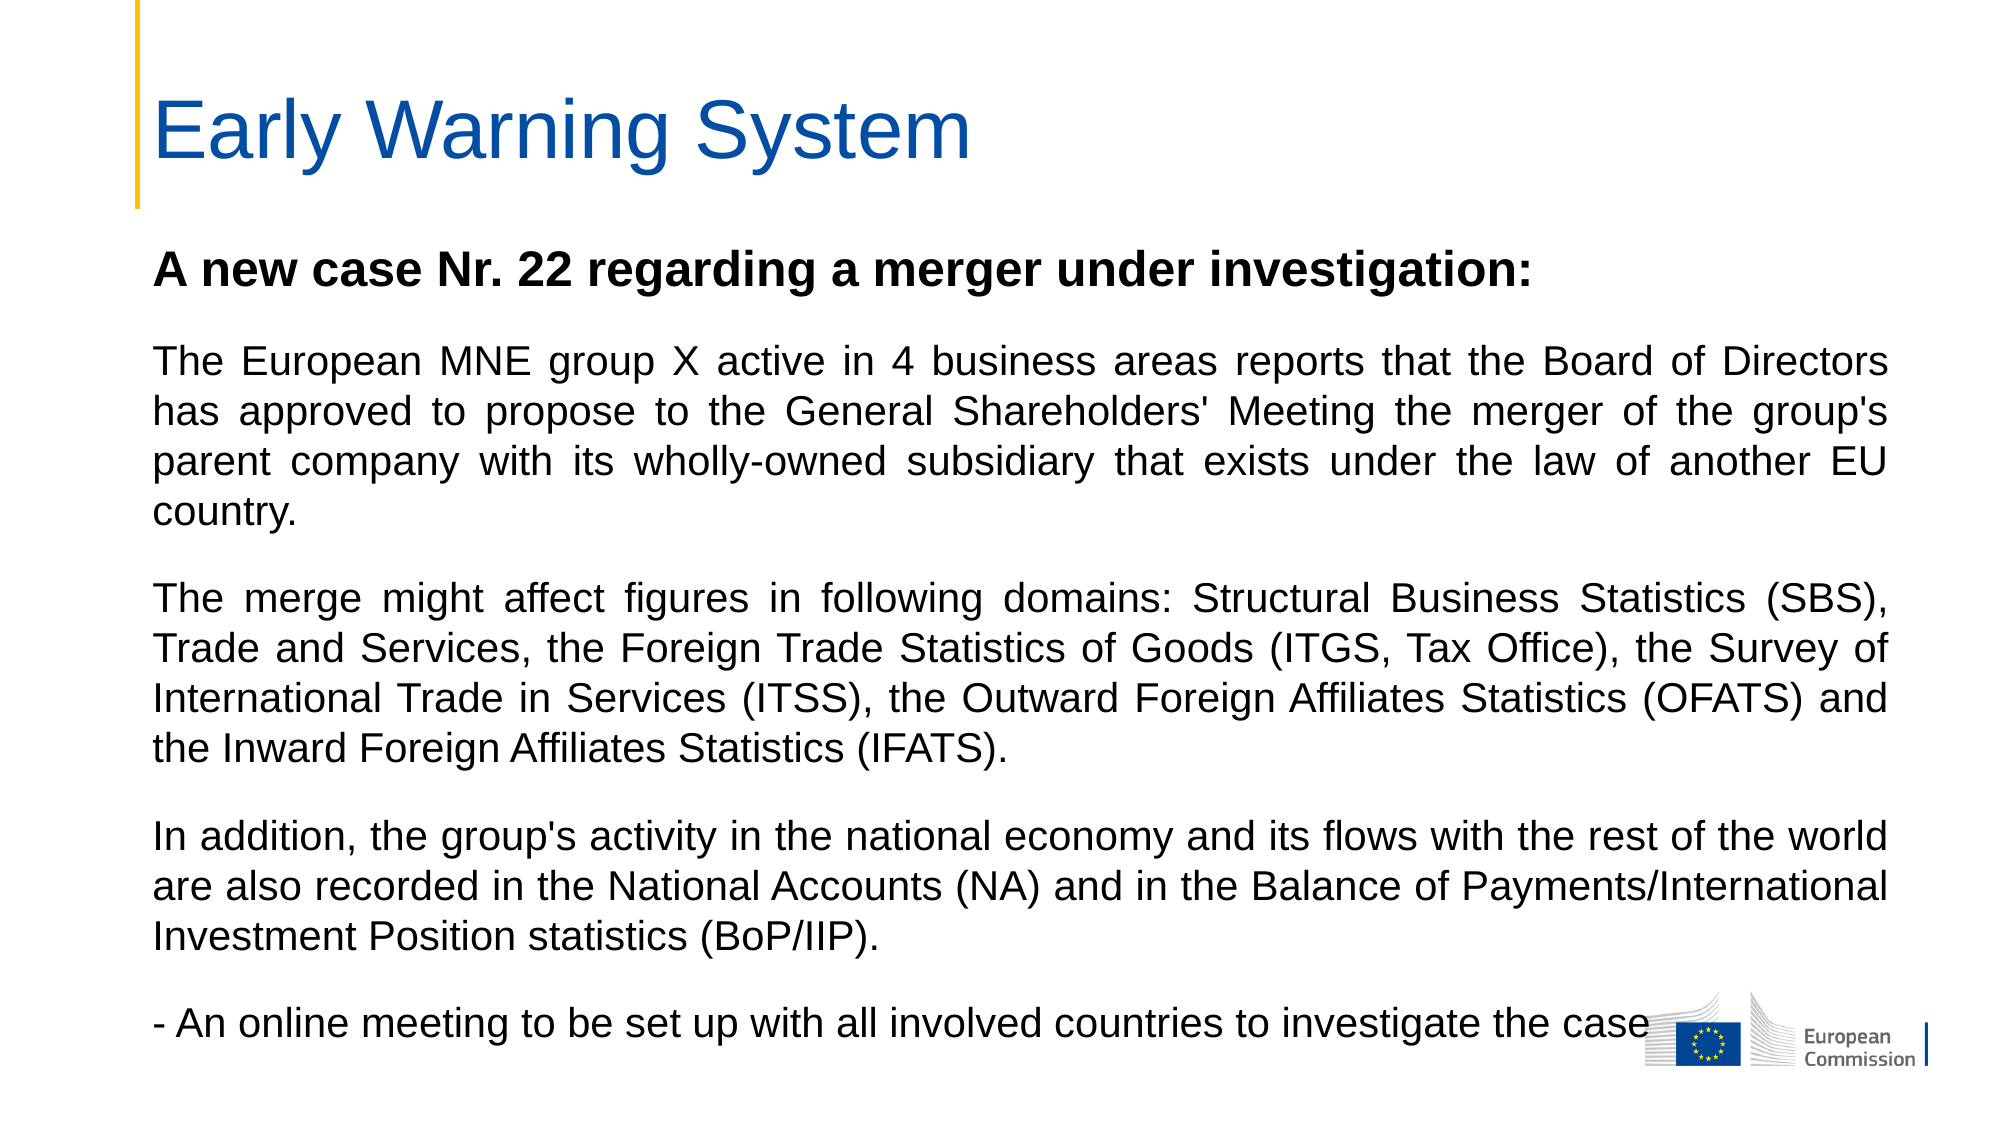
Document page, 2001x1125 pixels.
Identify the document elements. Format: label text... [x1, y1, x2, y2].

picture [1905, 991, 1928, 1066]
title Early Warning System [137, 47, 1863, 177]
list A new case Nr. 22 regarding a merger under investigation: The European MNE group X active in 4 business areas reports that the Board of Directors has approved to propose to the General Shareholders' Meeting the merger of the group's parent company with its wholly-owned subsidiary that exists under the law of another EU country. The merge might affect figures in following domains: Structural Business Statistics (SBS), Trade and Services, the Foreign Trade Statistics of Goods (ITGS, Tax Office), the Survey of International Trade in Services (ITSS), the Outward Foreign Affiliates Statistics (OFATS) and the Inward Foreign Affiliates Statistics (IFATS). In addition, the group's activity in the national economy and its flows with the rest of the world are also recorded in the National Accounts (NA) and in the Balance of Payments/International Investment Position statistics (BoP/IIP). - An online meeting to be set up with all involved countries to investigate the case [137, 228, 1905, 1077]
